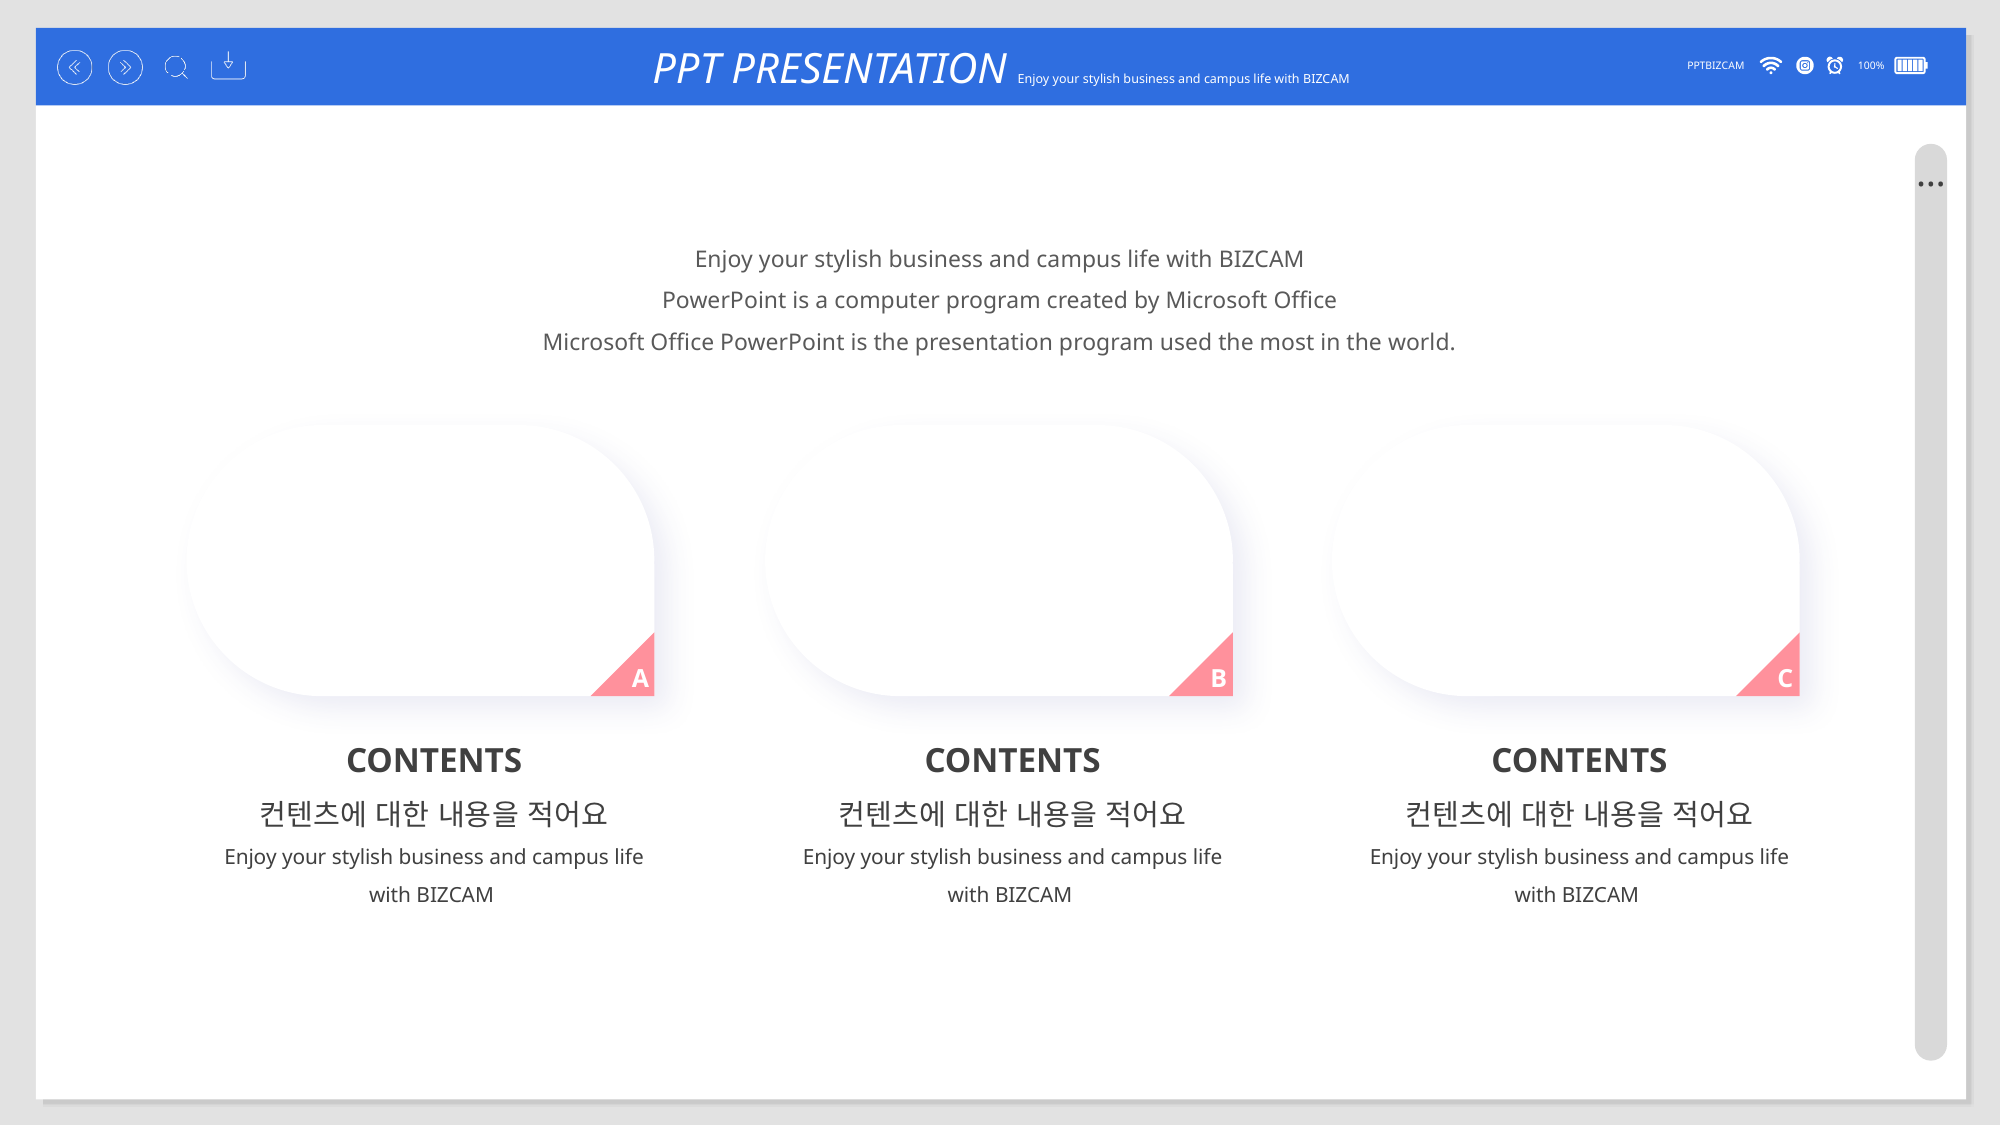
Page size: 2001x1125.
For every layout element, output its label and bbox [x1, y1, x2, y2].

text_box [35, 28, 1967, 1100]
